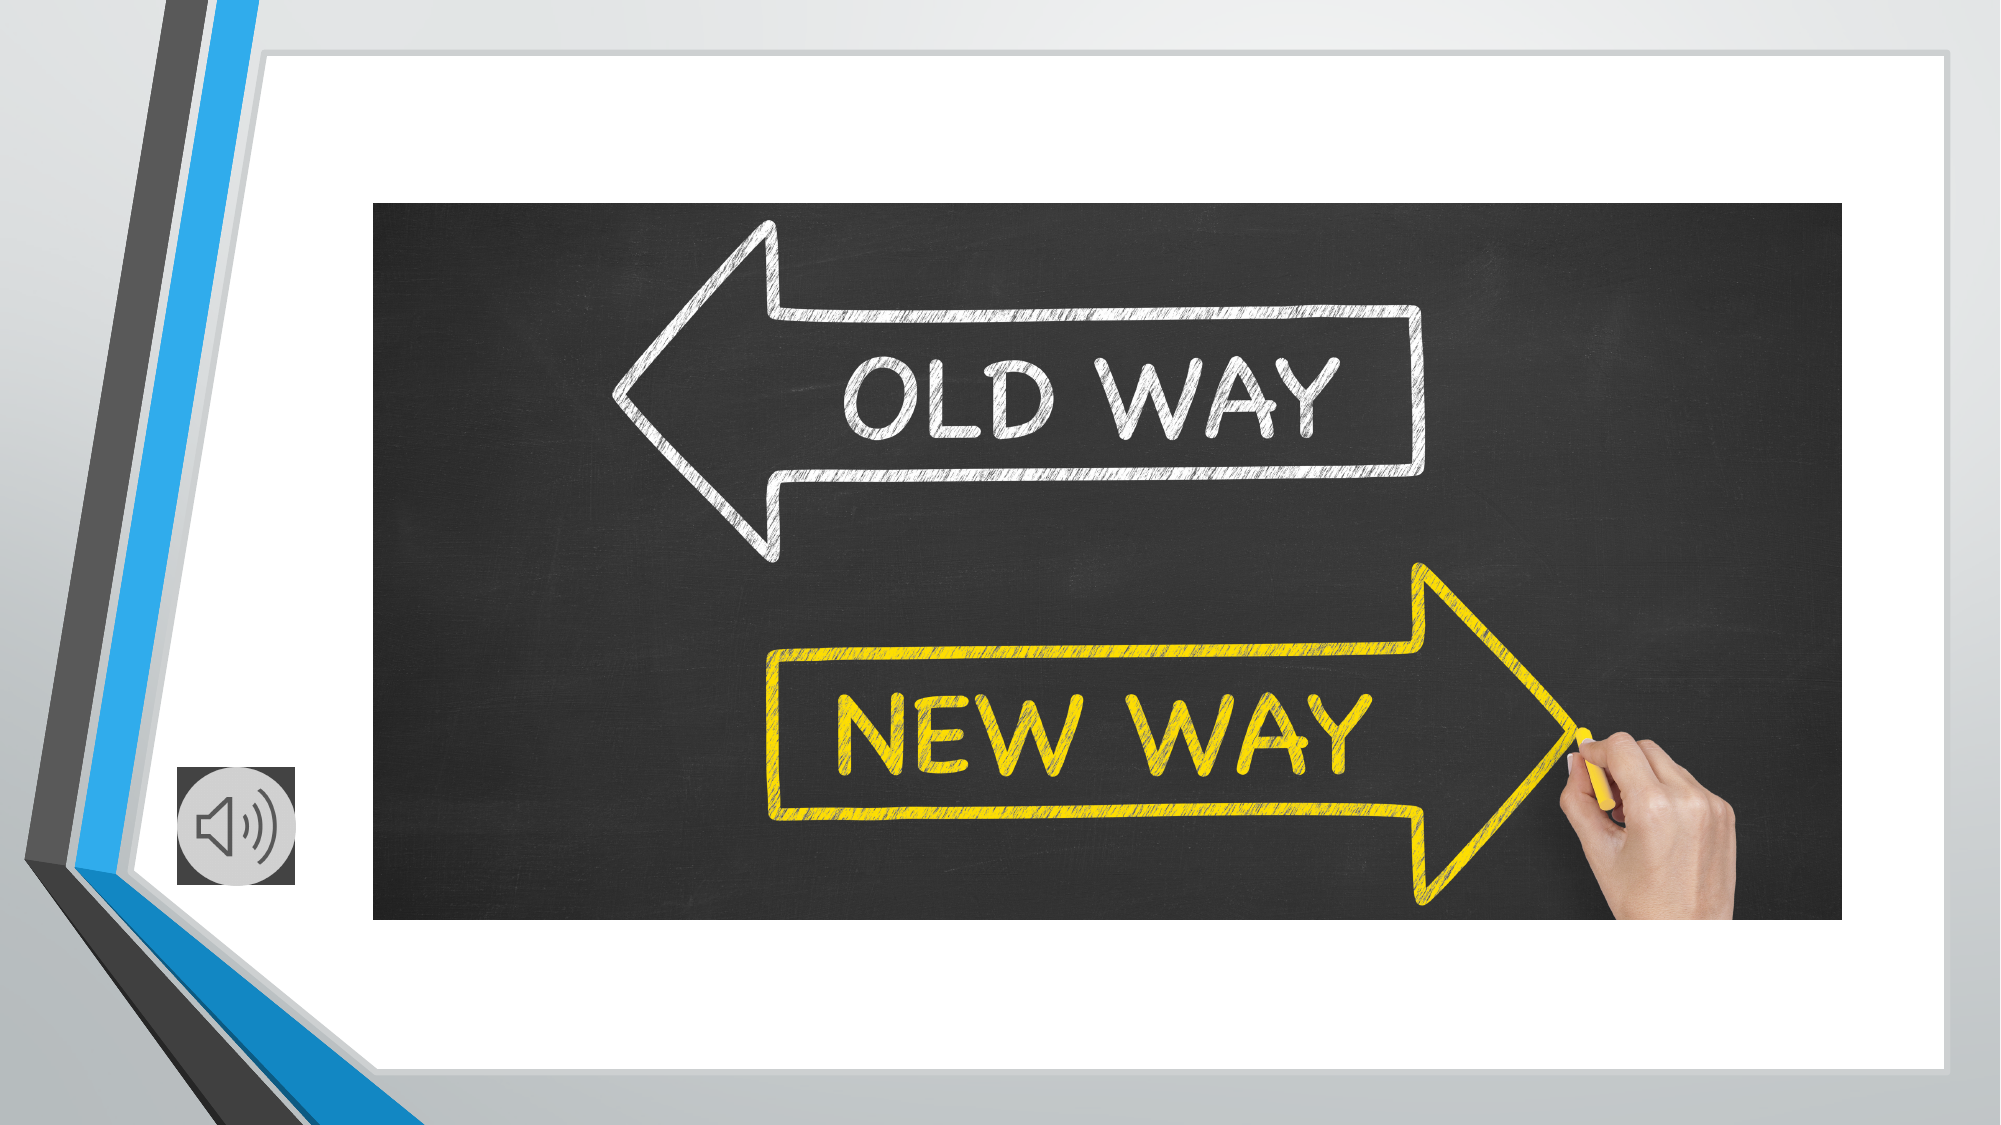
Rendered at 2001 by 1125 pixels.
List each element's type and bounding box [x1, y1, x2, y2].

picture [176, 765, 297, 887]
text_box [24, 0, 425, 1125]
list [373, 203, 1842, 920]
text_box [425, 51, 1949, 1074]
